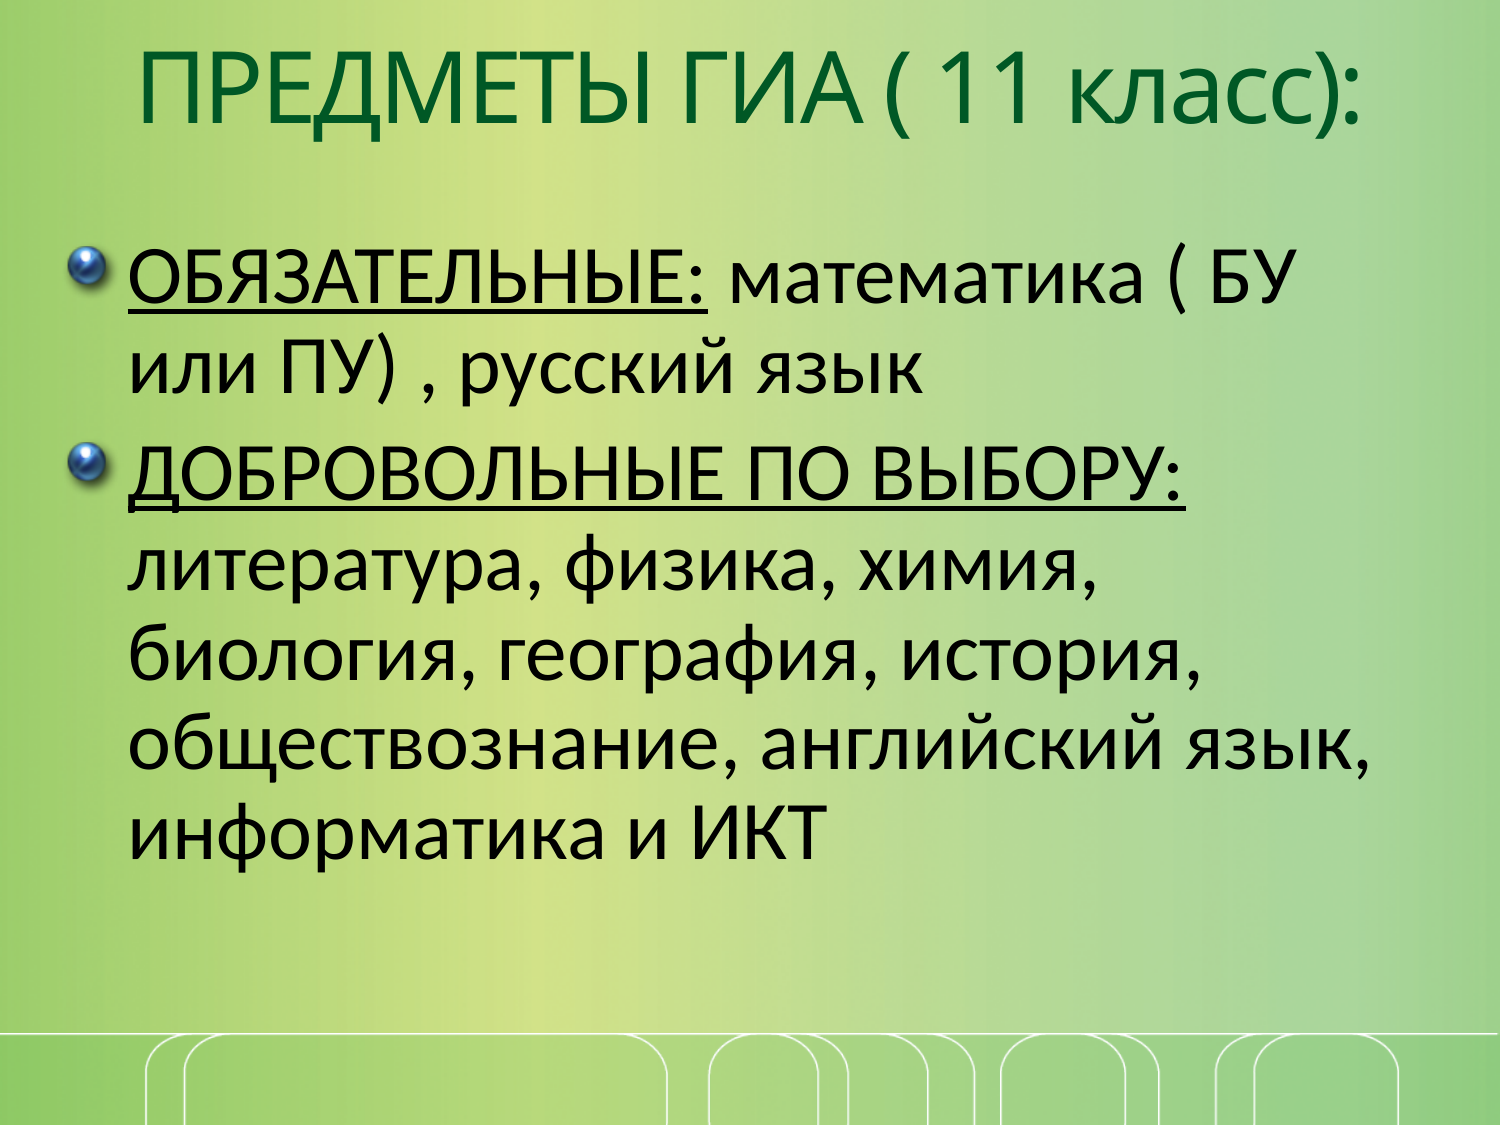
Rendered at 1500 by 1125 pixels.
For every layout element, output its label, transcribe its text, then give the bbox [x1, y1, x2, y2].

list ОБЯЗАТЕЛЬНЫЕ: математика ( БУ или ПУ) , русский язык ДОБРОВОЛЬНЫЕ ПО ВЫБОРУ: литература, физика, химия, биология, география, история, обществознание, английский язык, информатика и ИКТ [62, 231, 1438, 888]
title ПРЕДМЕТЫ ГИА ( 11 класс): [62, 37, 1438, 147]
picture [0, 0, 1500, 1125]
